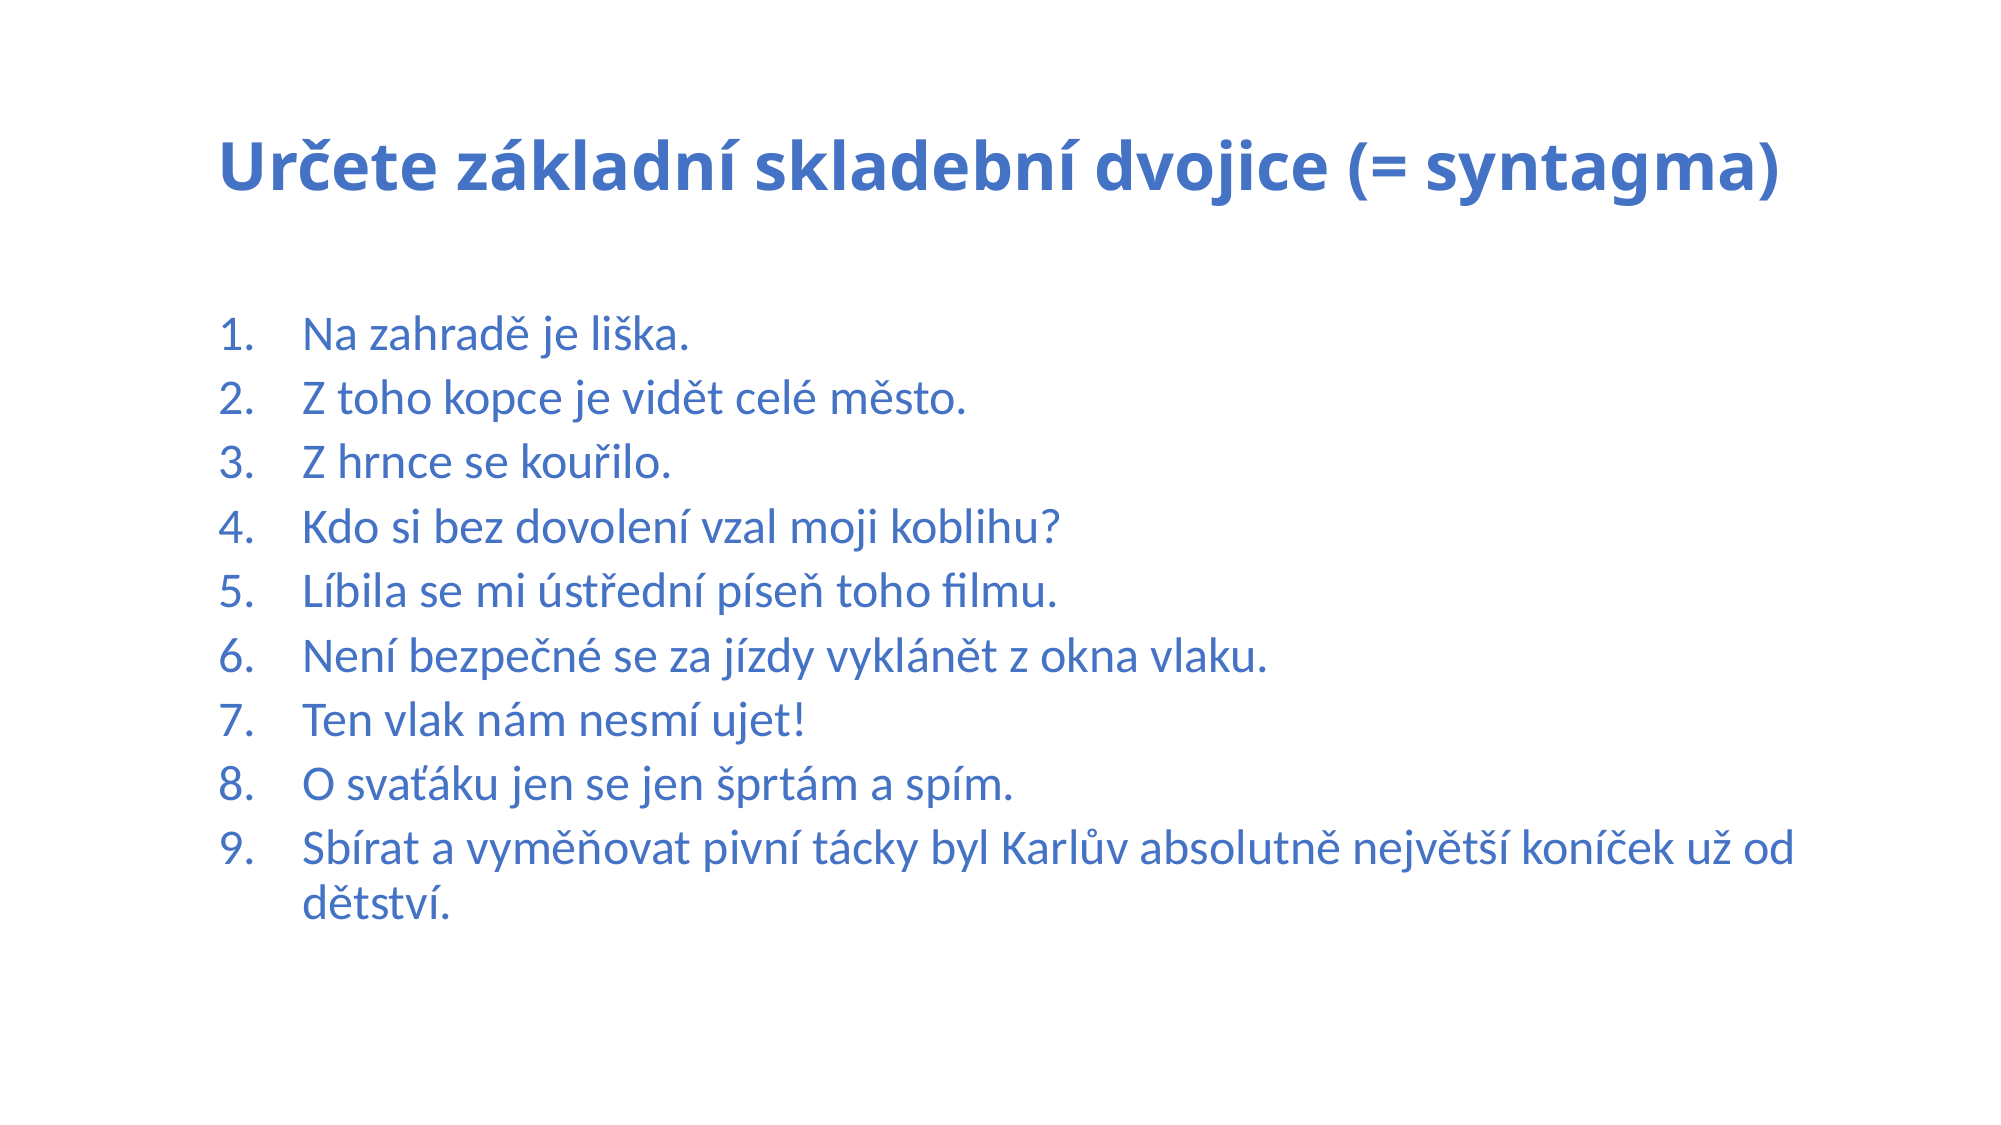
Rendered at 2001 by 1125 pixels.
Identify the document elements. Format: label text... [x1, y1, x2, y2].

list Na zahradě je liška. Z toho kopce je vidět celé město. Z hrnce se kouřilo. Kdo si bez dovolení vzal moji koblihu? Líbila se mi ústřední píseň toho filmu. Není bezpečné se za jízdy vyklánět z okna vlaku. Ten vlak nám nesmí ujet! O svaťáku jen se jen šprtám a spím. Sbírat a vyměňovat pivní tácky byl Karlův absolutně největší koníček už od dětství. [137, 299, 1863, 1014]
title Určete základní skladební dvojice (= syntagma) [137, 59, 1863, 278]
